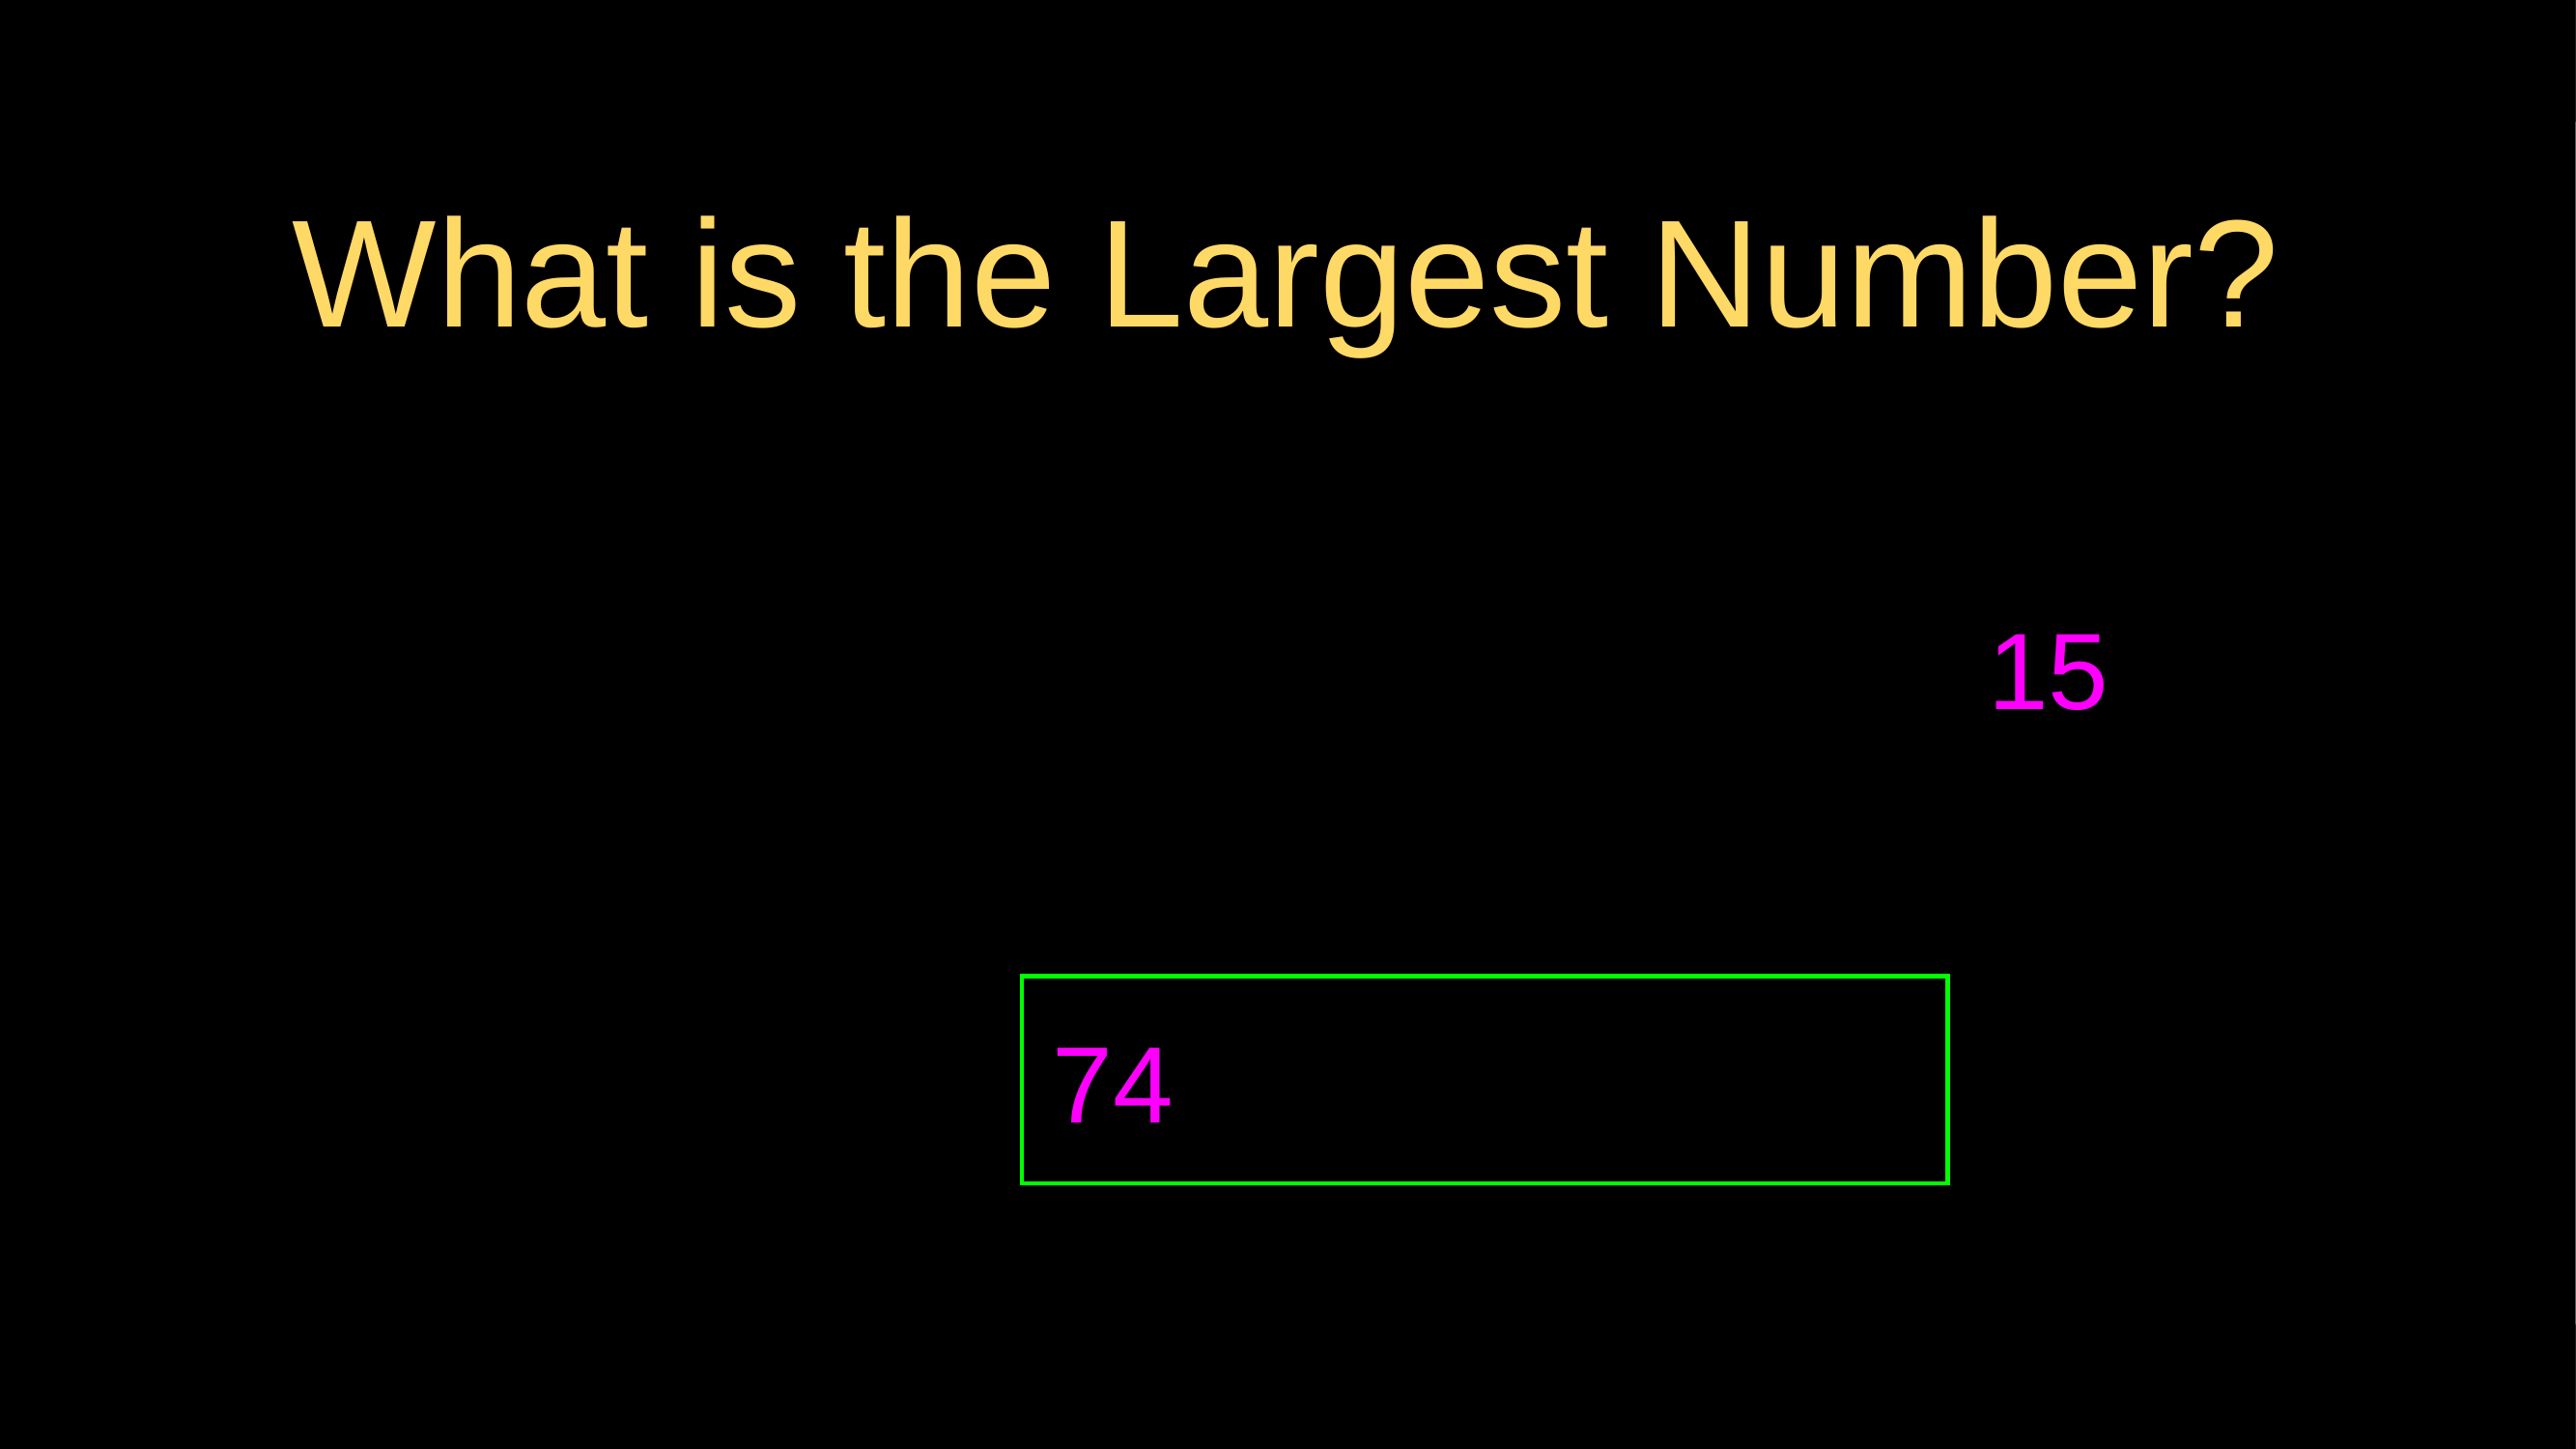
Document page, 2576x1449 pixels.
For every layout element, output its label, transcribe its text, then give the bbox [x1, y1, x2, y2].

text_box 15 [1988, 572, 2147, 759]
title What is the Largest Number? [183, 129, 2391, 403]
text_box 74 [1052, 991, 1388, 1168]
text_box [1022, 976, 1948, 1183]
